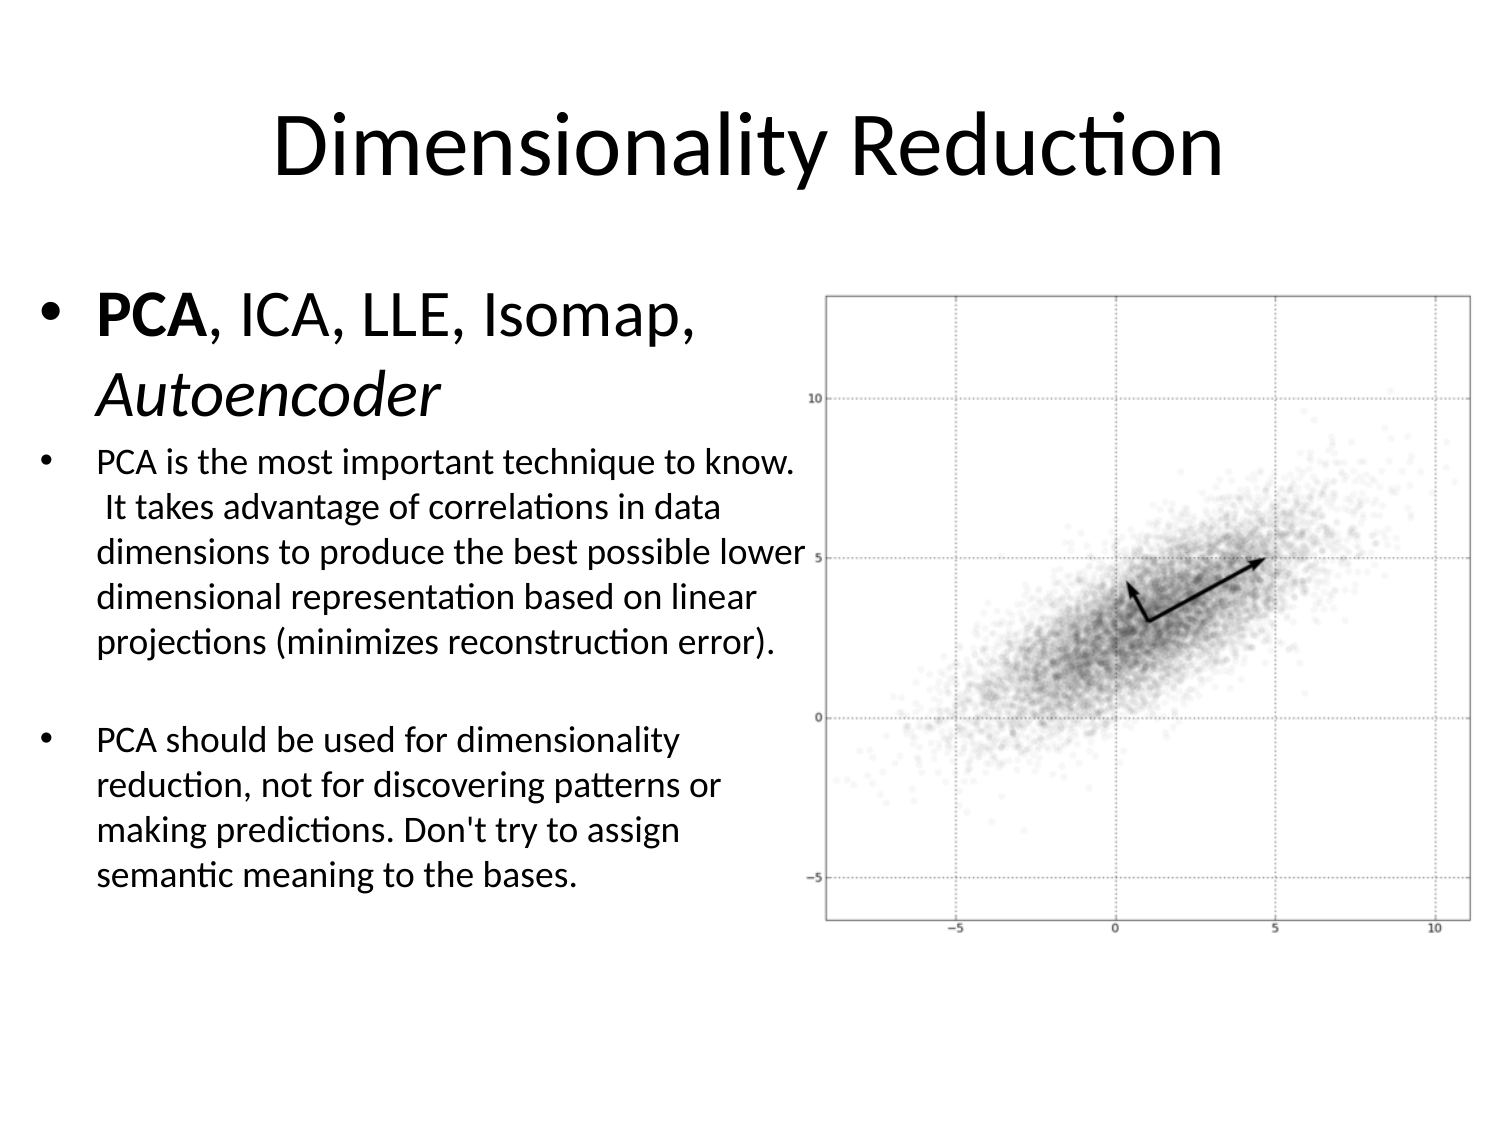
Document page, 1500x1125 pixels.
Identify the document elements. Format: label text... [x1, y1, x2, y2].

title Dimensionality Reduction [75, 45, 1425, 233]
picture [788, 262, 1488, 951]
list PCA, ICA, LLE, Isomap, Autoencoder PCA is the most important technique to know. It takes advantage of correlations in data dimensions to produce the best possible lower dimensional representation based on linear projections (minimizes reconstruction error). PCA should be used for dimensionality reduction, not for discovering patterns or making predictions. Don't try to assign semantic meaning to the bases. [24, 262, 825, 1005]
